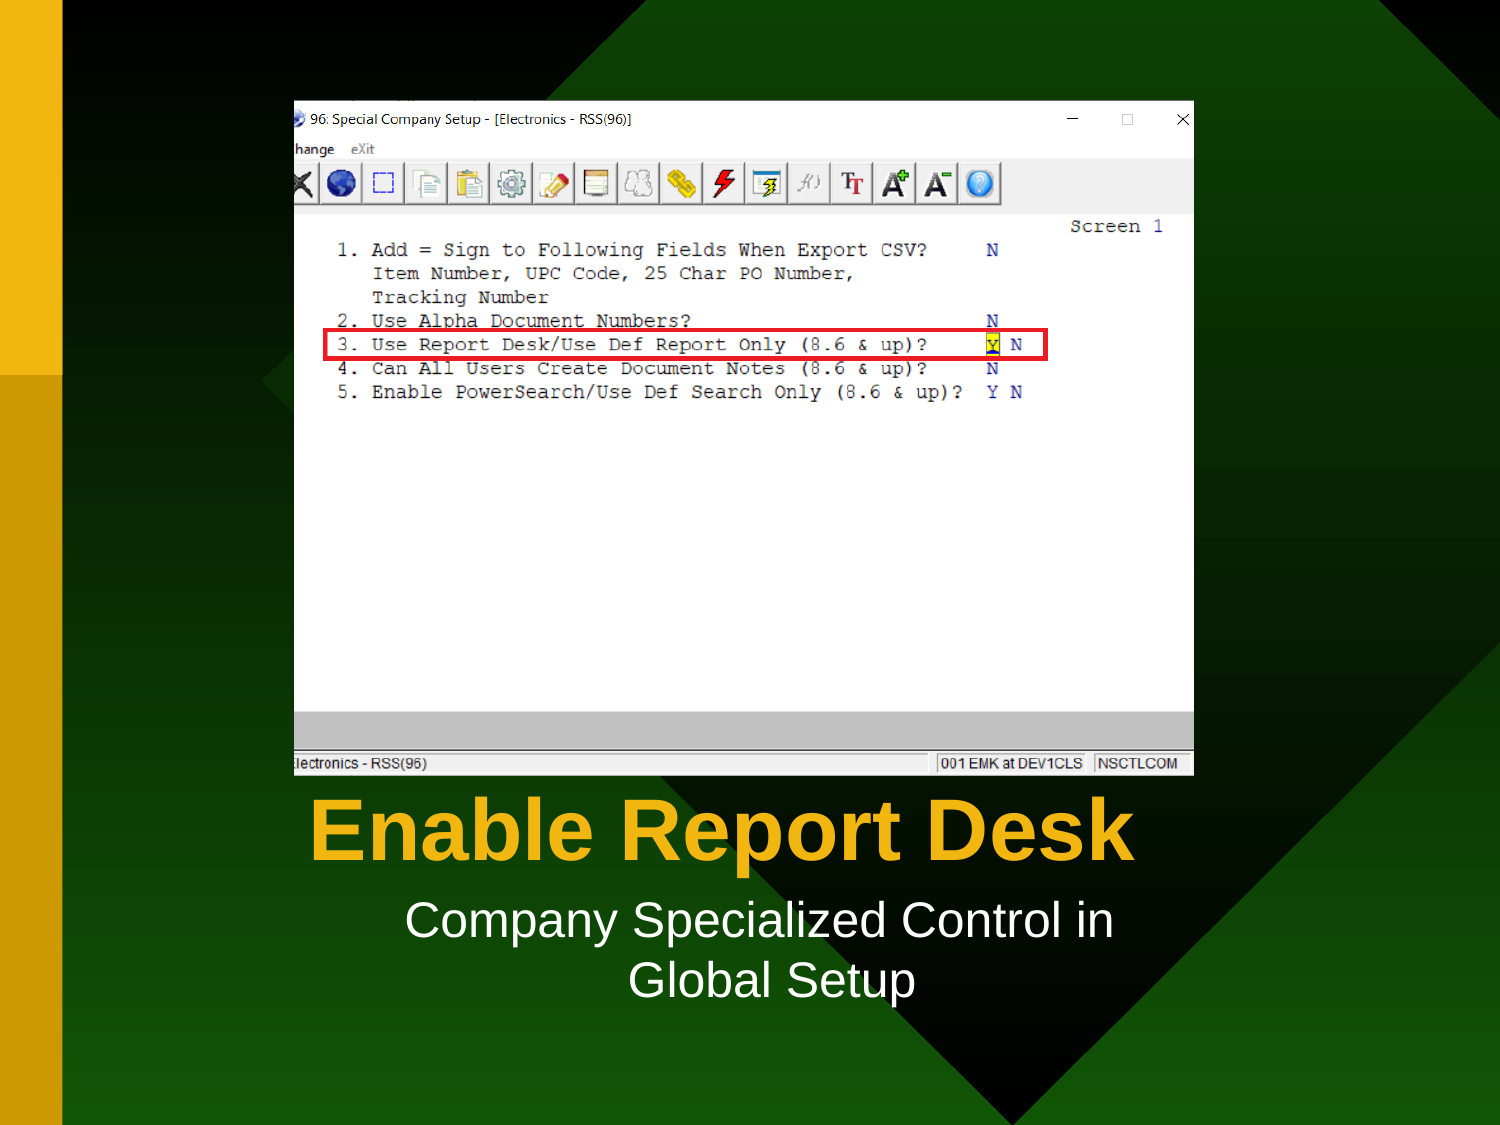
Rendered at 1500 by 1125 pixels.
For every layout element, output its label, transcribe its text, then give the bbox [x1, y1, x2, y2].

picture [293, 100, 1195, 776]
title Enable Report Desk [294, 787, 1194, 880]
list Company Specialized Control in Global Setup [294, 880, 1194, 1013]
